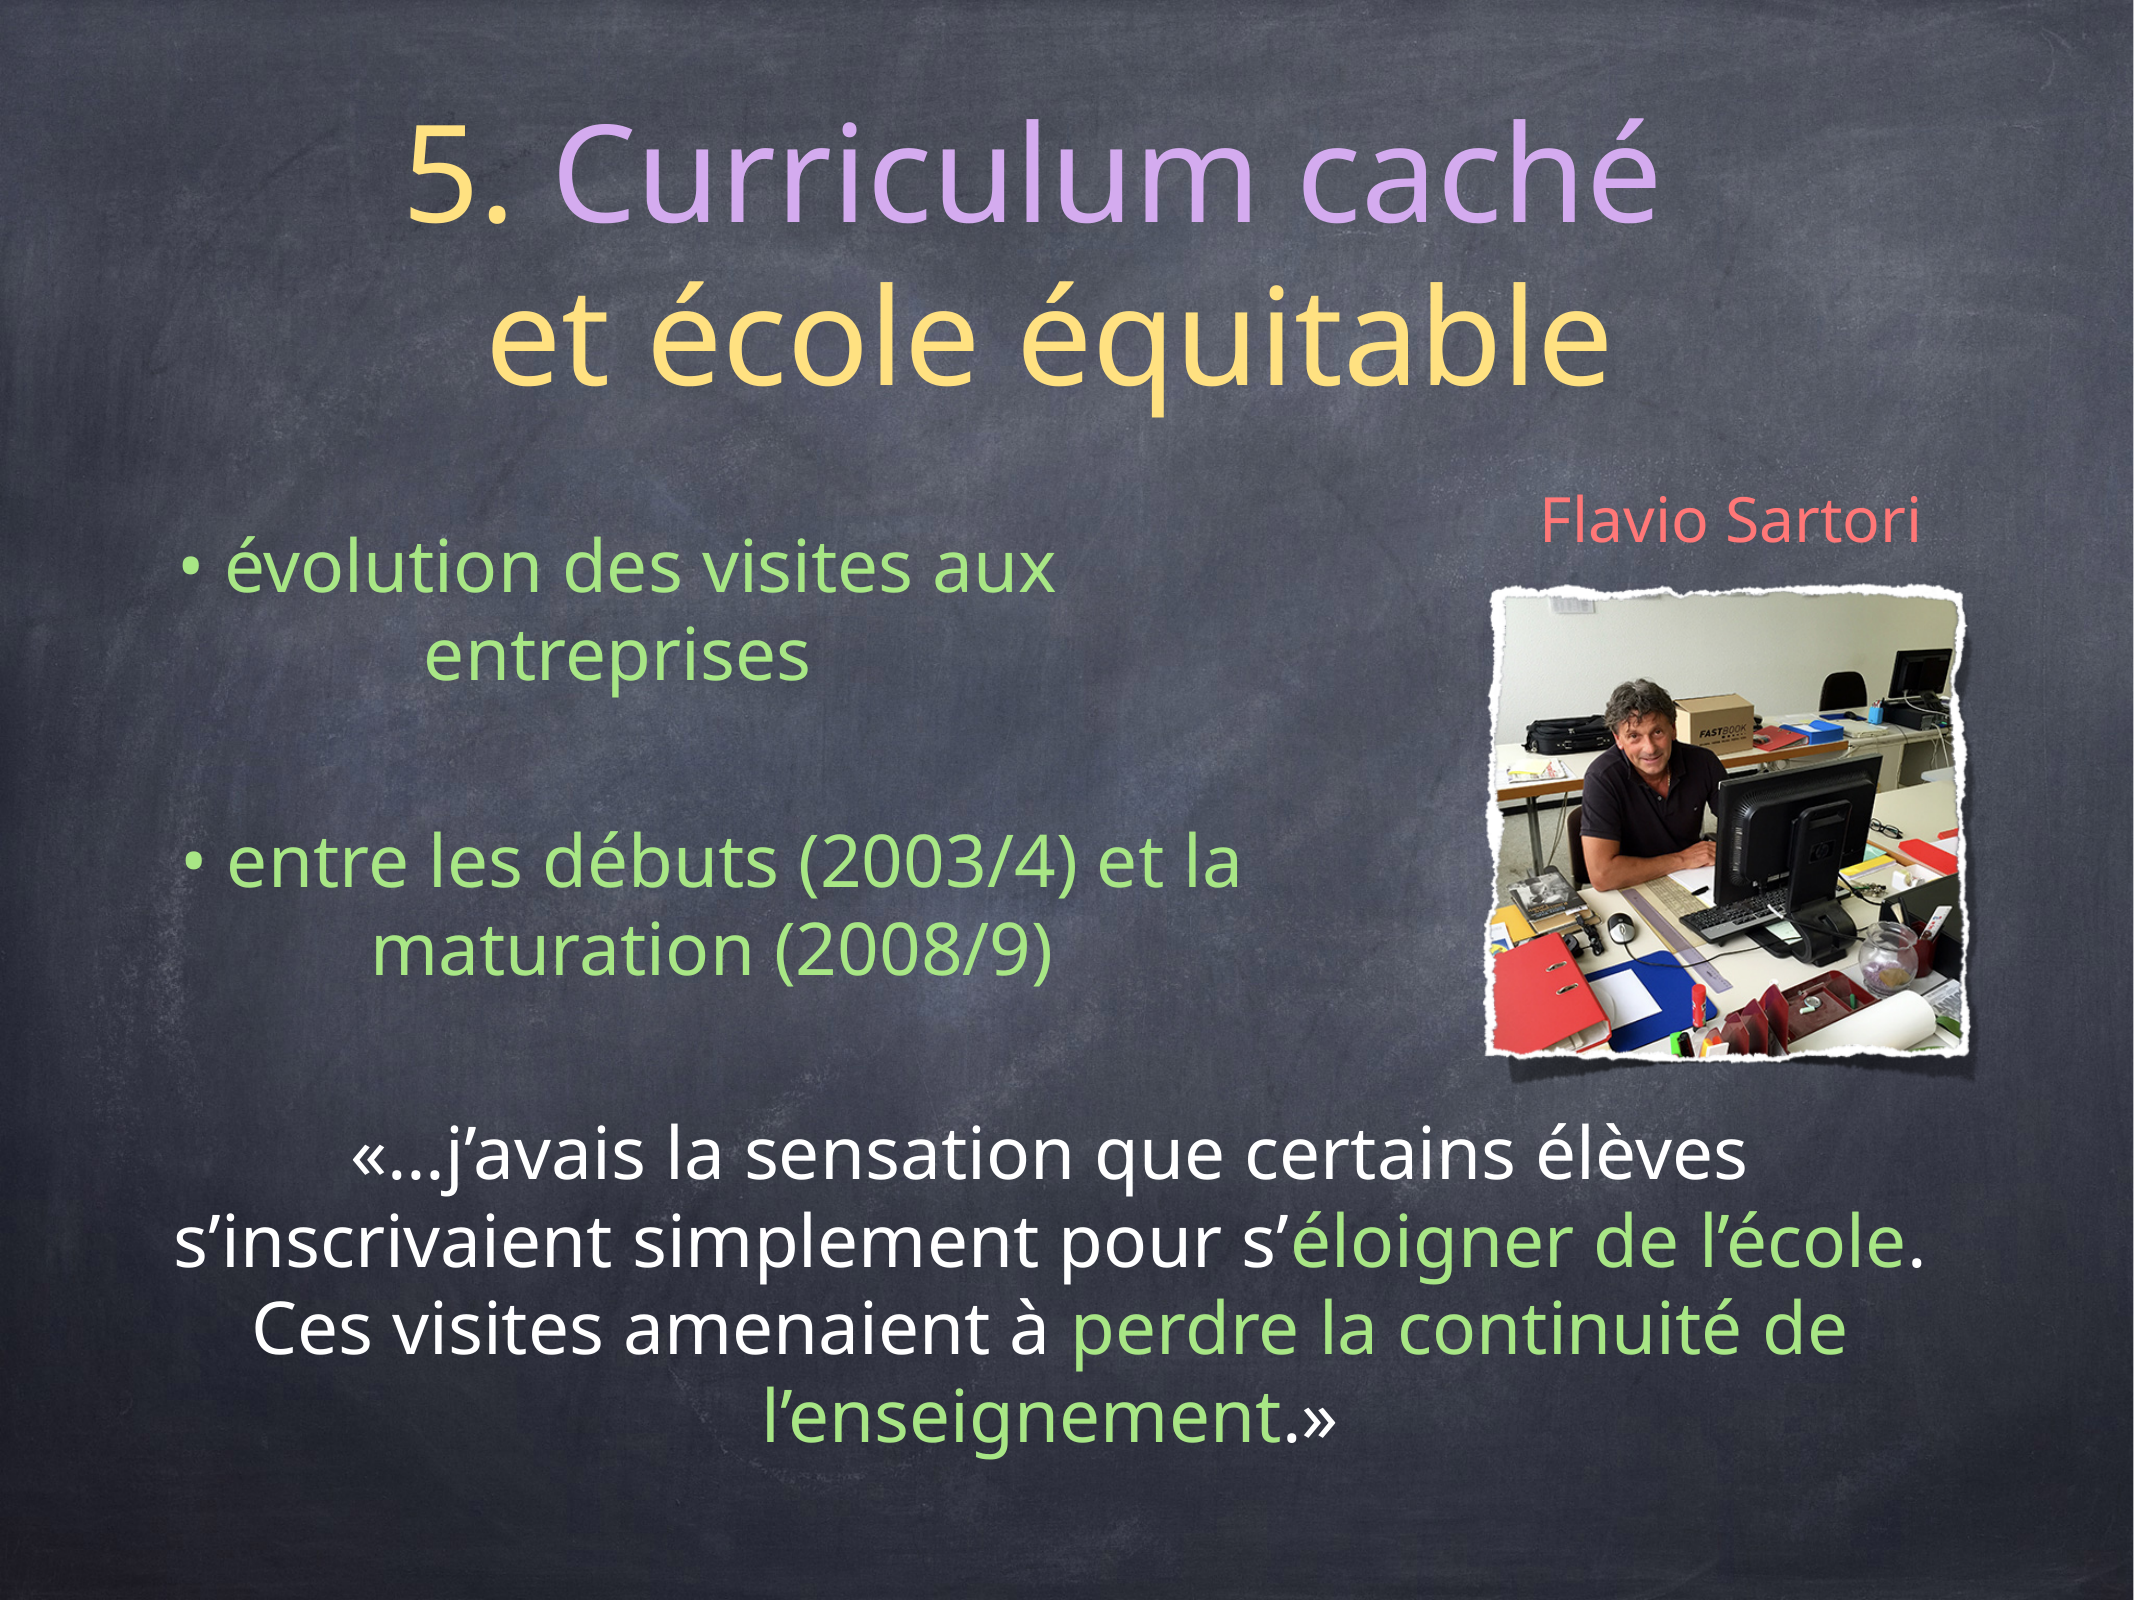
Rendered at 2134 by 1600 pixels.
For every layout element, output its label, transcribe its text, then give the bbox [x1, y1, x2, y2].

text_box • évolution des visites aux entreprises [79, 511, 1157, 703]
text_box • entre les débuts (2003/4) et la maturation (2008/9) [124, 806, 1300, 998]
text_box Flavio Sartori [1233, 472, 2134, 564]
text_box 5. Curriculum caché et école équitable [147, 79, 1953, 421]
picture [0, 0, 2134, 1600]
text_box «…j’avais la sensation que certains élèves s’inscrivaient simplement pour s’éloigner de l’école. Ces visites amenaient à perdre la continuité de l’enseignement.» [122, 1098, 1978, 1575]
